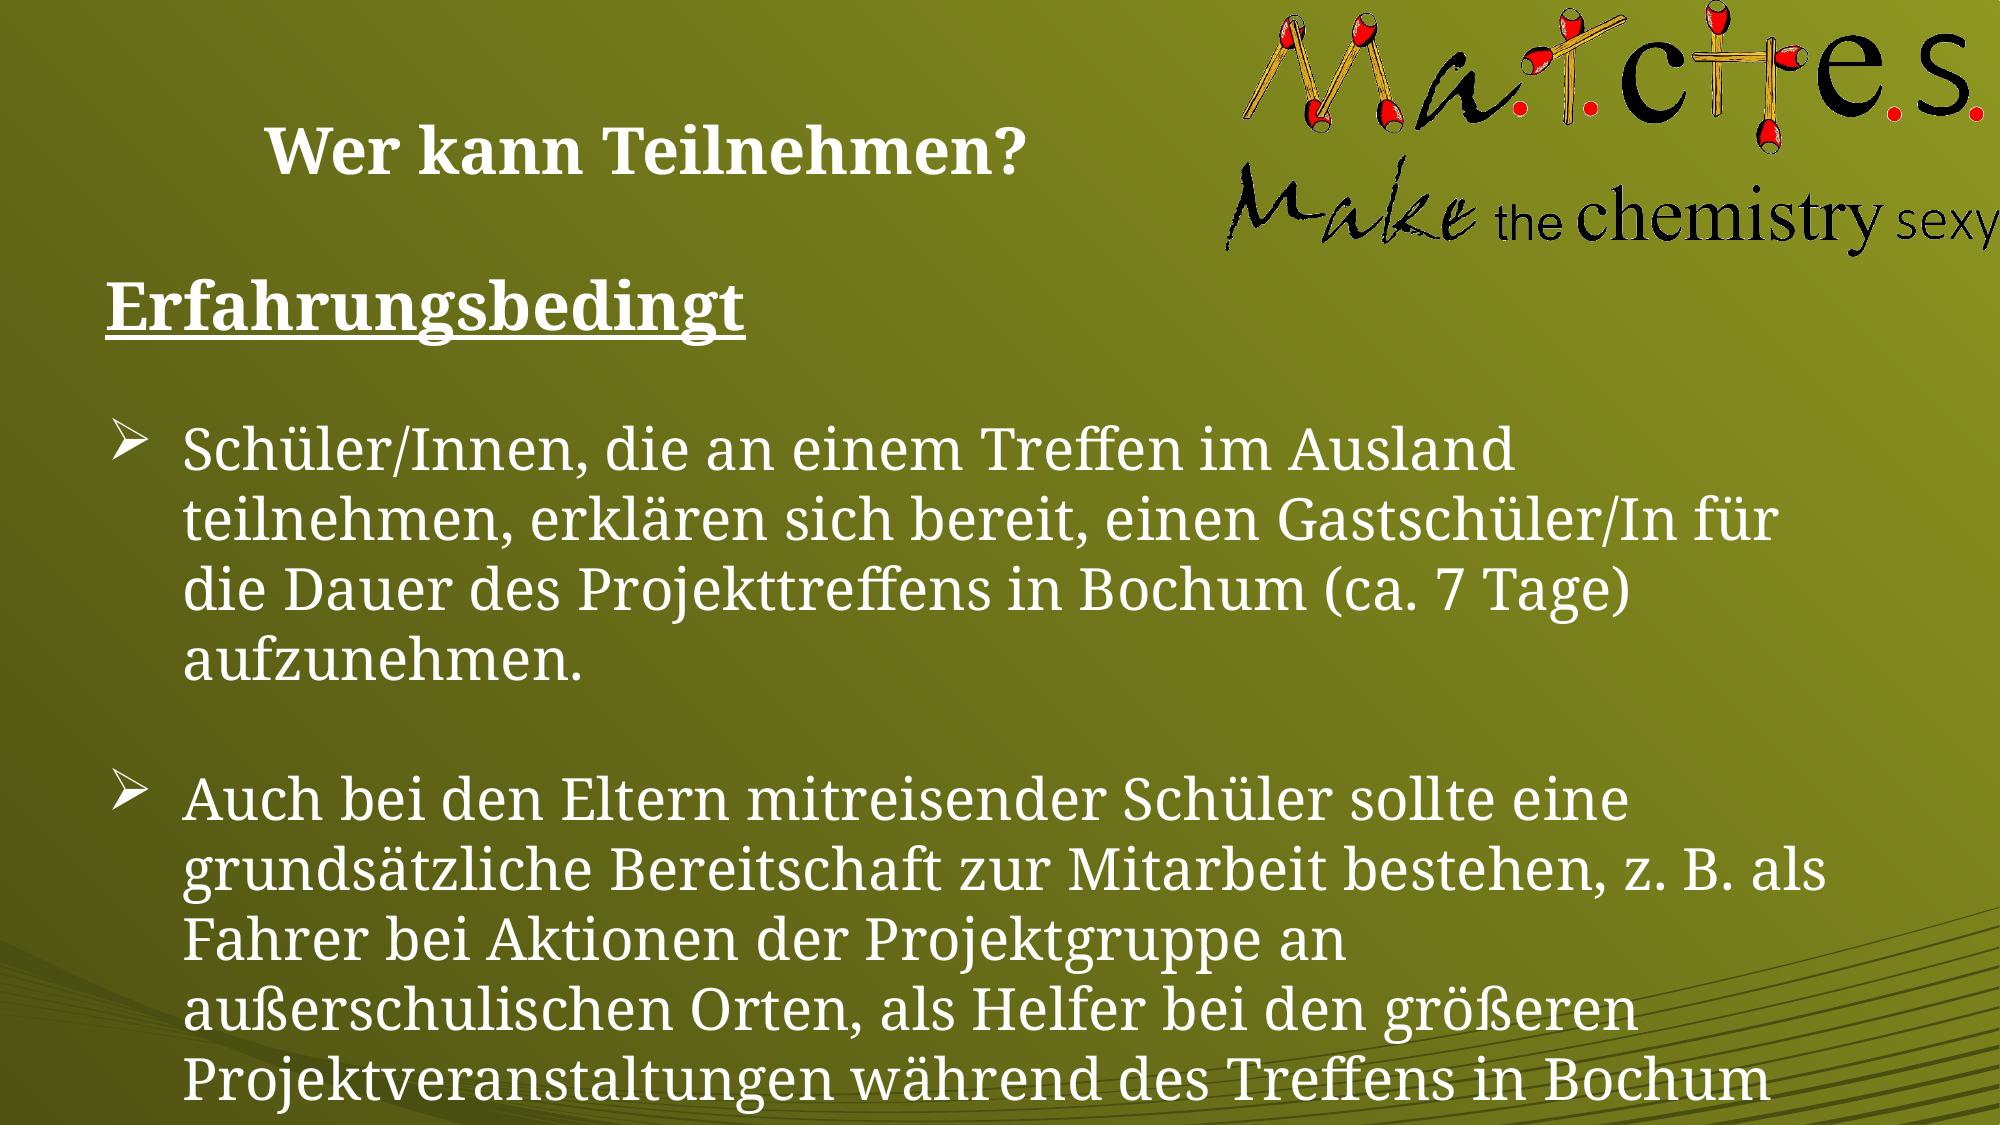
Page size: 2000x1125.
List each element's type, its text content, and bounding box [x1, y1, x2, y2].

picture [1224, 0, 2000, 257]
text_box Schüler/Innen, die an einem Treffen im Ausland teilnehmen, erklären sich bereit, einen Gastschüler/In für die Dauer des Projekttreffens in Bochum (ca. 7 Tage) aufzunehmen. Auch bei den Eltern mitreisender Schüler sollte eine grundsätzliche Bereitschaft zur Mitarbeit bestehen, z. B. als Fahrer bei Aktionen der Projektgruppe an außerschulischen Orten, als Helfer bei den größeren Projektveranstaltungen während des Treffens in Bochum u.v.m. [92, 404, 1851, 1125]
title Wer kann Teilnehmen? [249, 65, 1047, 197]
text_box Erfahrungsbedingt [90, 256, 1827, 422]
